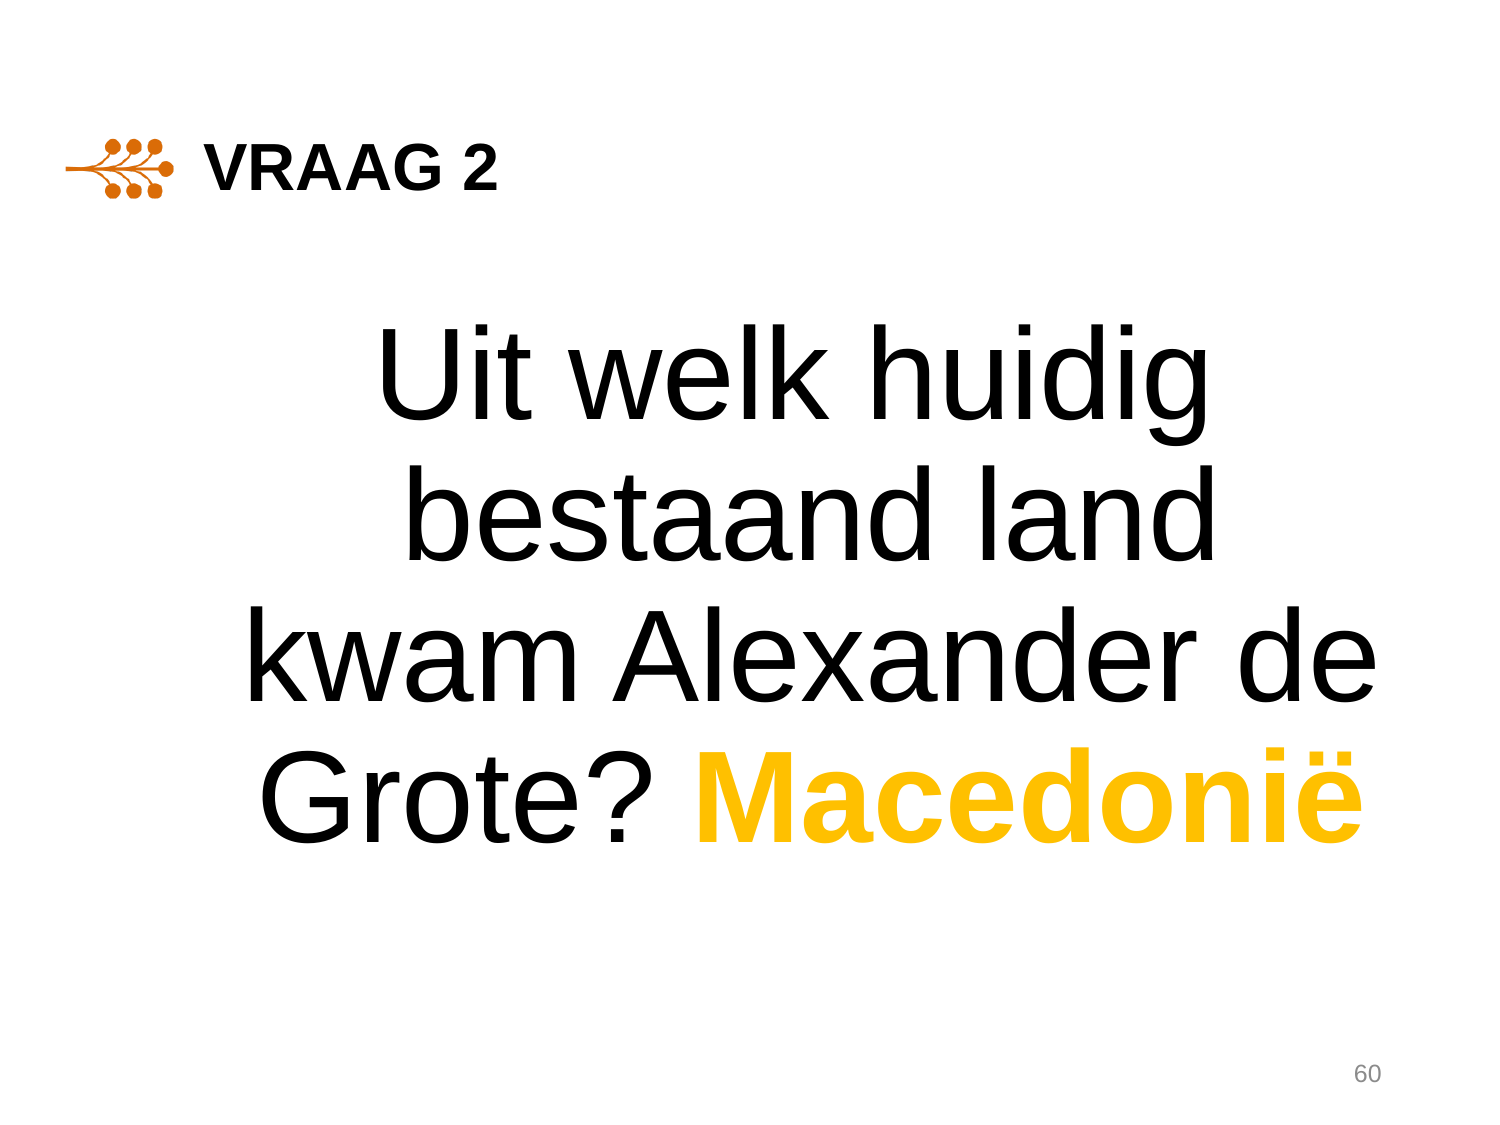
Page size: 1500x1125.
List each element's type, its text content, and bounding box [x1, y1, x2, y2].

picture [65, 138, 174, 199]
list Uit welk huidig bestaand land kwam Alexander de Grote? Macedonië [190, 299, 1397, 1014]
slide_number 60 [1059, 1042, 1397, 1103]
title Vraag 2 [188, 59, 1397, 278]
